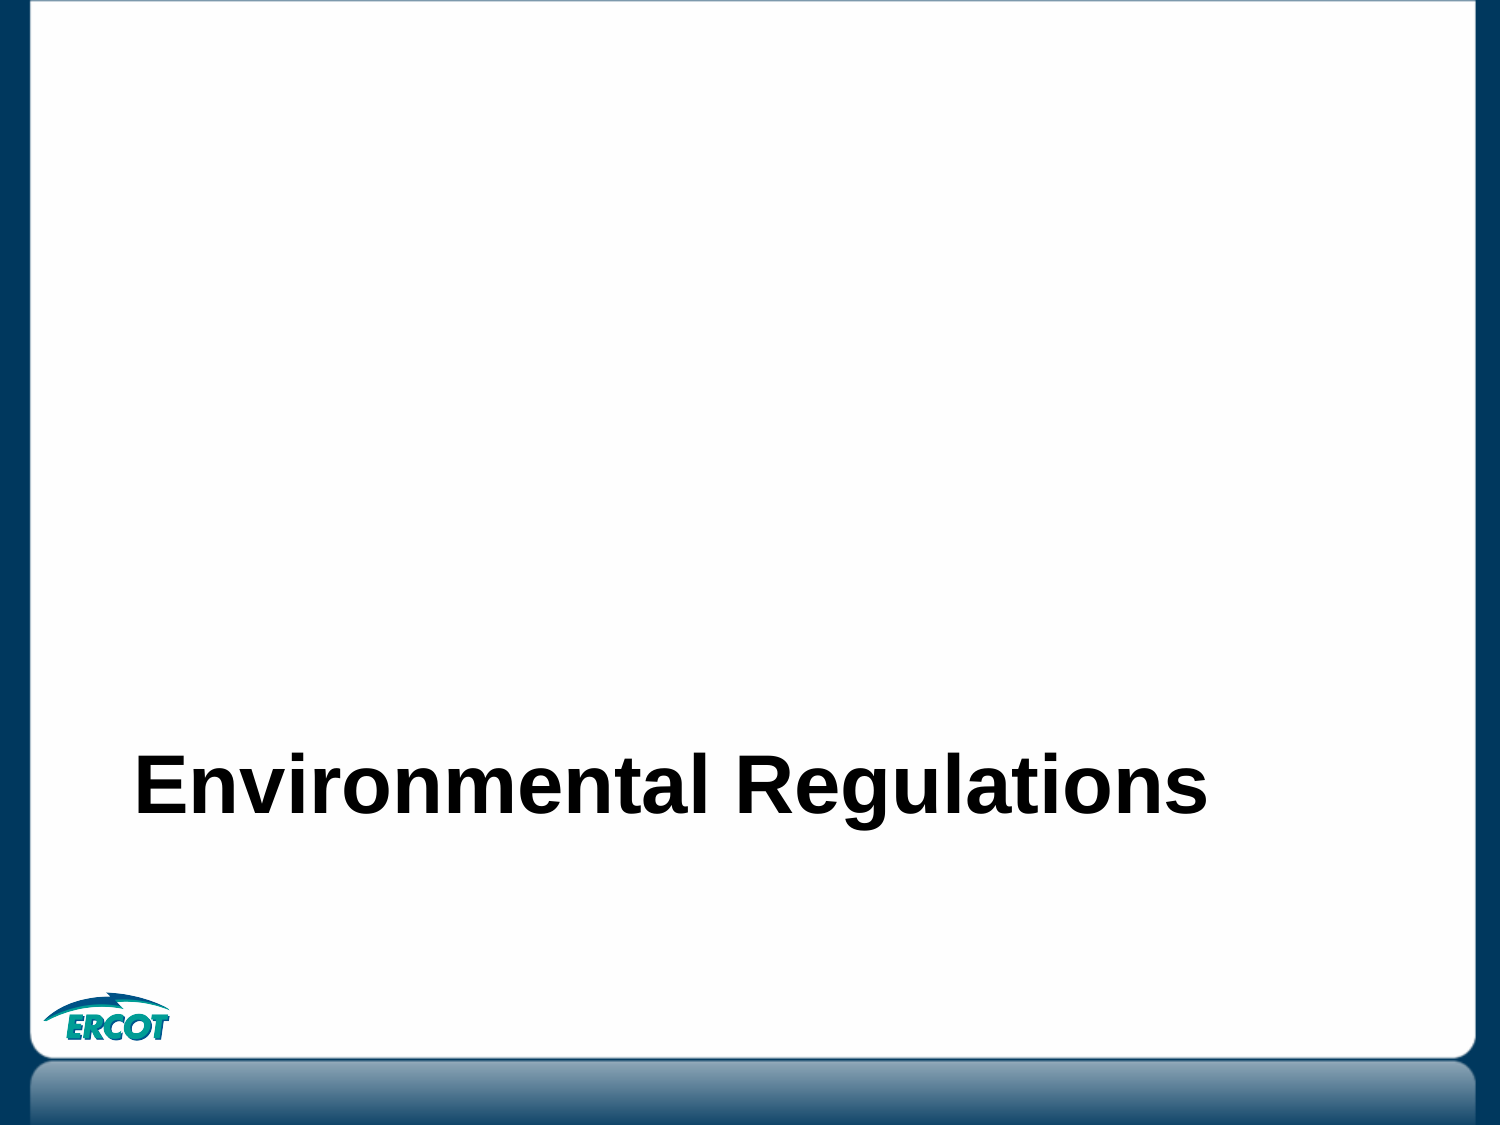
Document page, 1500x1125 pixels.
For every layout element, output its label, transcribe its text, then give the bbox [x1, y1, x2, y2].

picture [0, 0, 1500, 1125]
title Environmental Regulations [118, 722, 1394, 947]
